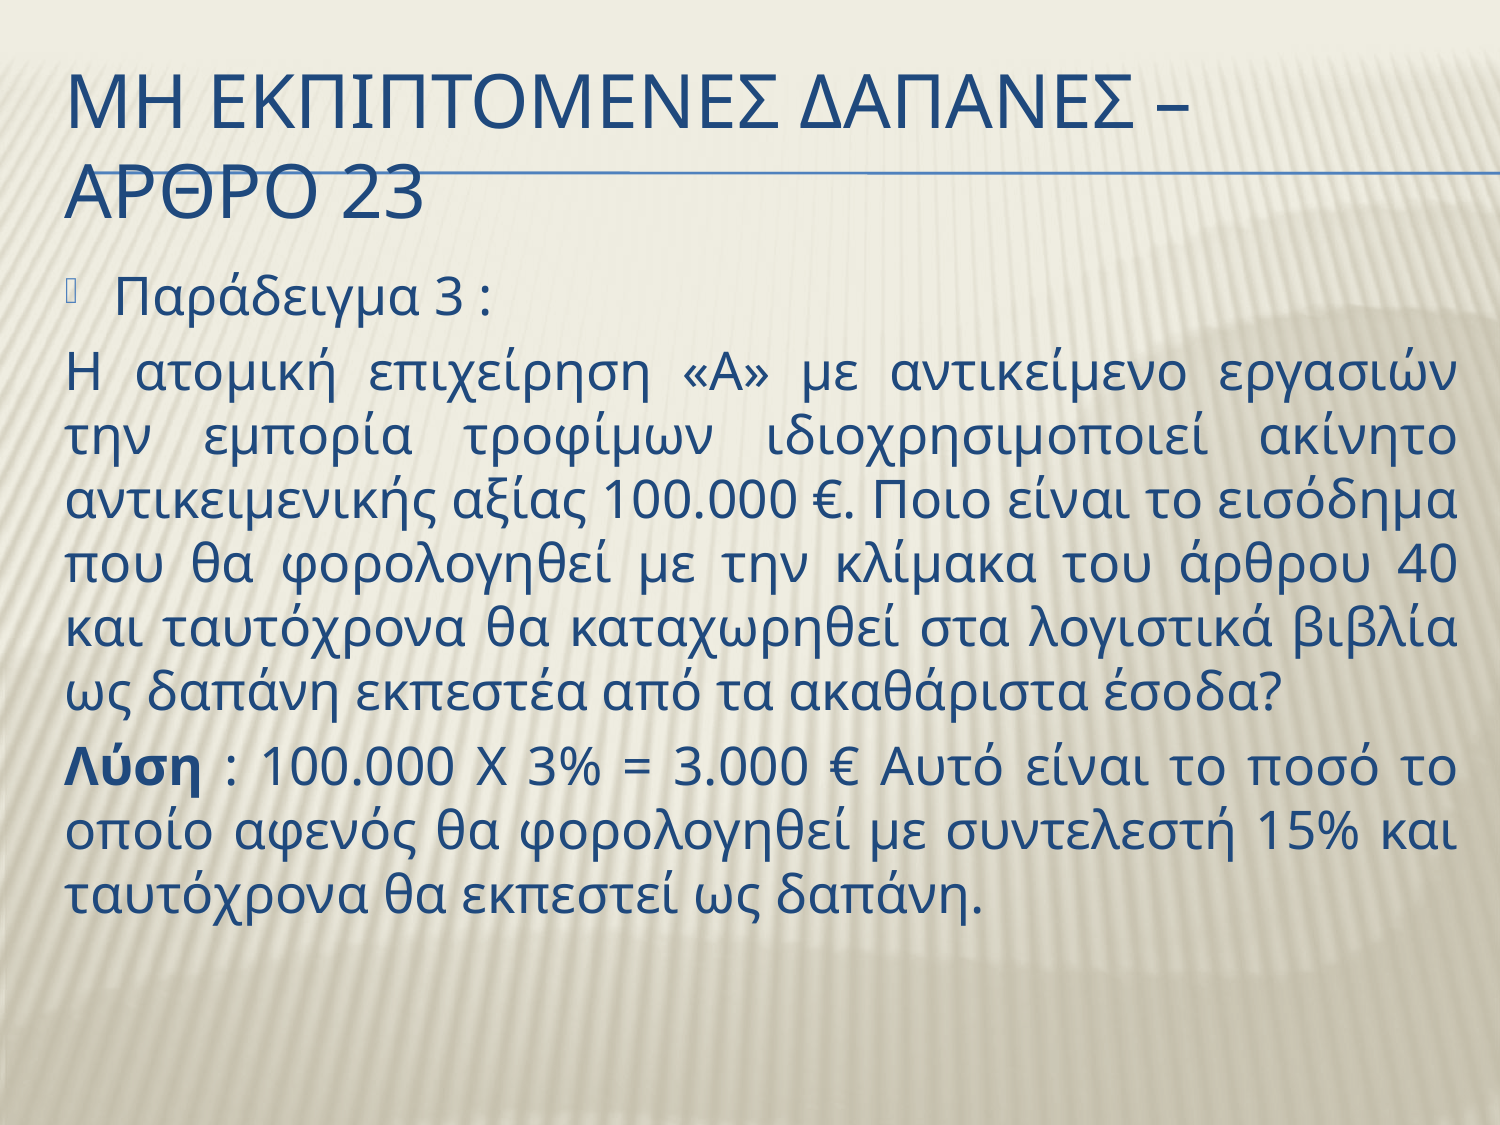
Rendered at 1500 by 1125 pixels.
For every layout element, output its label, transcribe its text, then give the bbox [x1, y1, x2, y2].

list Παράδειγμα 3 : Η ατομική επιχείρηση «Α» με αντικείμενο εργασιών την εμπορία τροφίμων ιδιοχρησιμοποιεί ακίνητο αντικειμενικής αξίας 100.000 €. Ποιο είναι το εισόδημα που θα φορολογηθεί με την κλίμακα του άρθρου 40 και ταυτόχρονα θα καταχωρηθεί στα λογιστικά βιβλία ως δαπάνη εκπεστέα από τα ακαθάριστα έσοδα? Λύση : 100.000 Χ 3% = 3.000 € Αυτό είναι το ποσό το οποίο αφενός θα φορολογηθεί με συντελεστή 15% και ταυτόχρονα θα εκπεστεί ως δαπάνη. [50, 254, 1475, 998]
title Μη εκπιπτομενεσ δαπανεσ – ΑΡΘΡΟ 23 [50, 75, 1475, 213]
